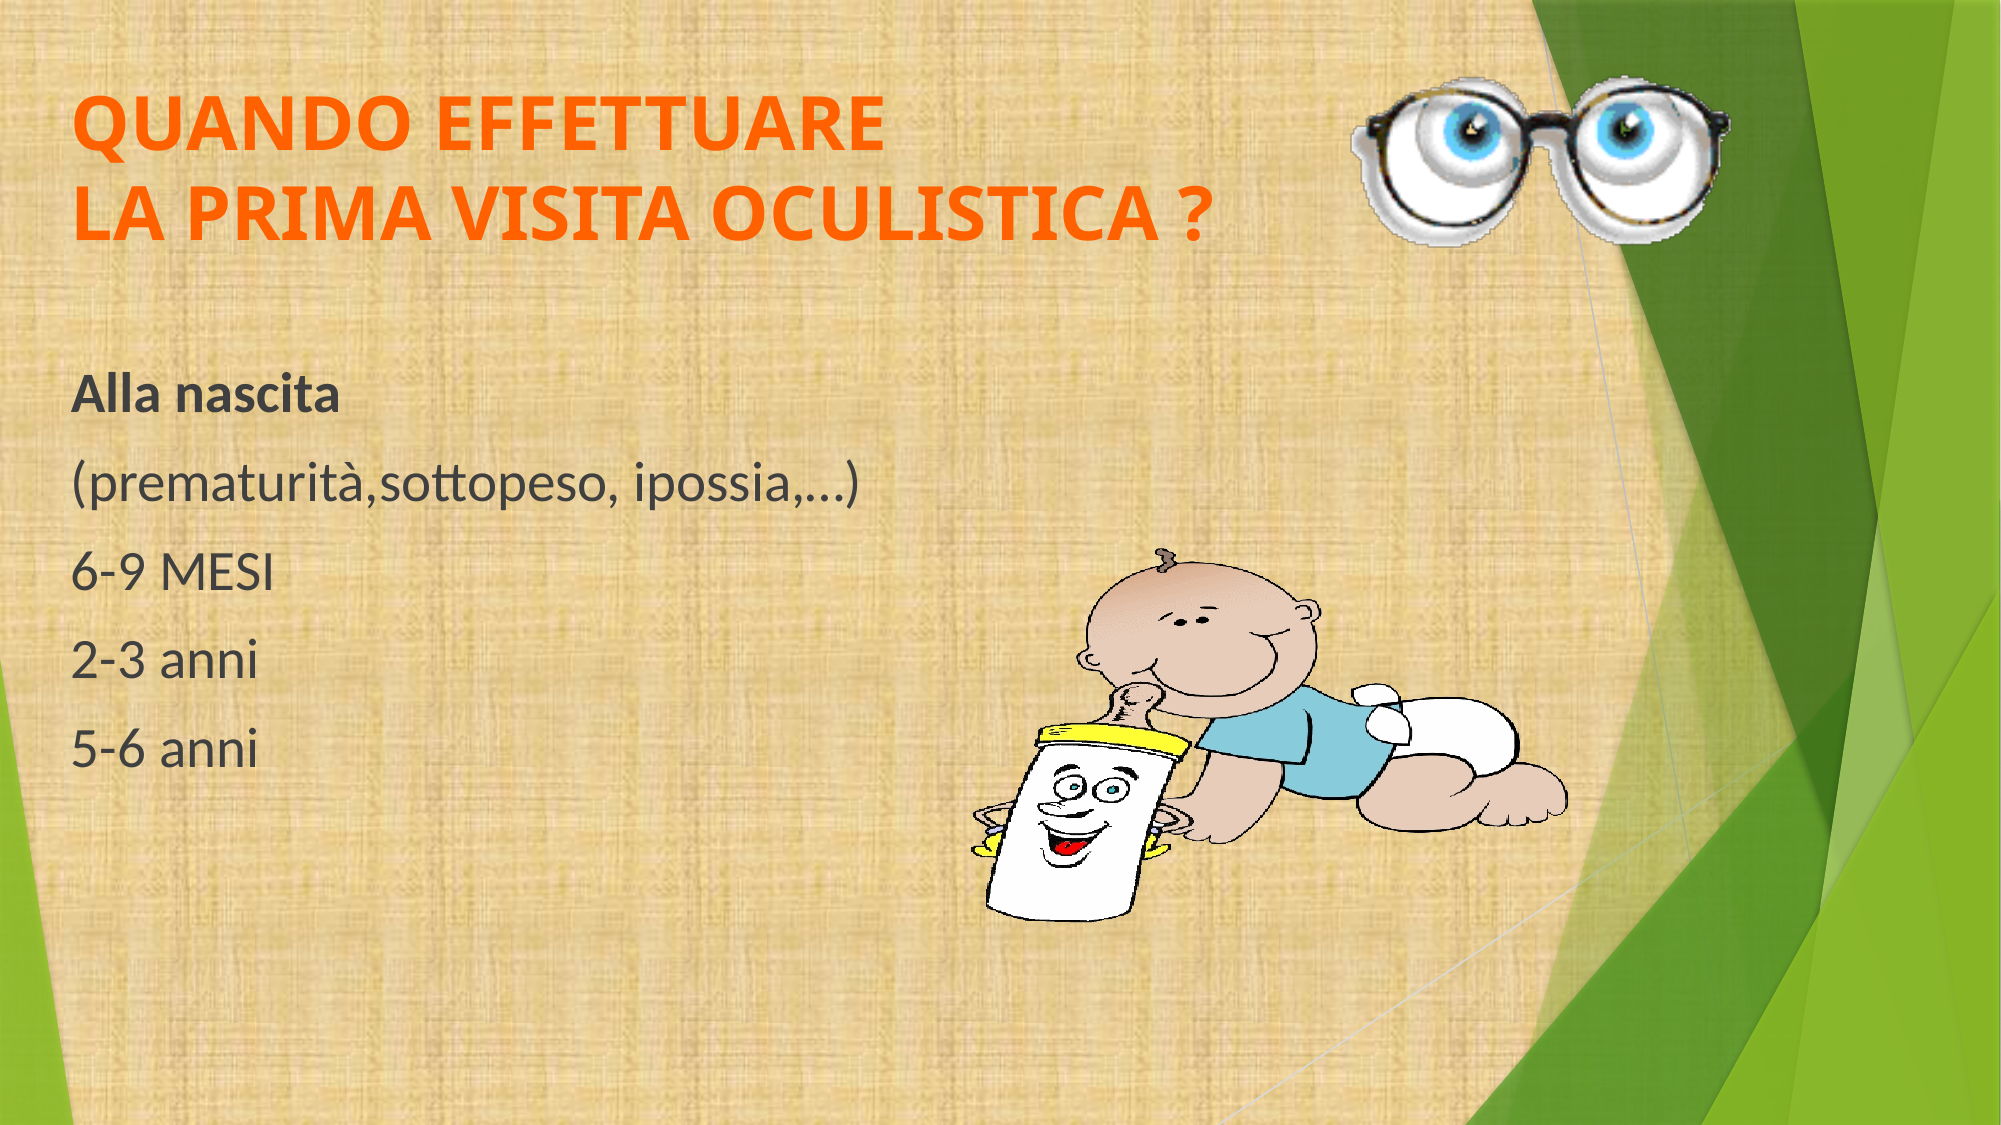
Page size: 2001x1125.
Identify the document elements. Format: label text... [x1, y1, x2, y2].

text_box QUANDO EFFETTUARE LA PRIMA VISITA OCULISTICA ? [55, 68, 1289, 295]
picture [0, 0, 1751, 1125]
list Alla nascita (prematurità,sottopeso, ipossia,…) 6-9 MESI 2-3 anni 5-6 anni [55, 347, 893, 813]
